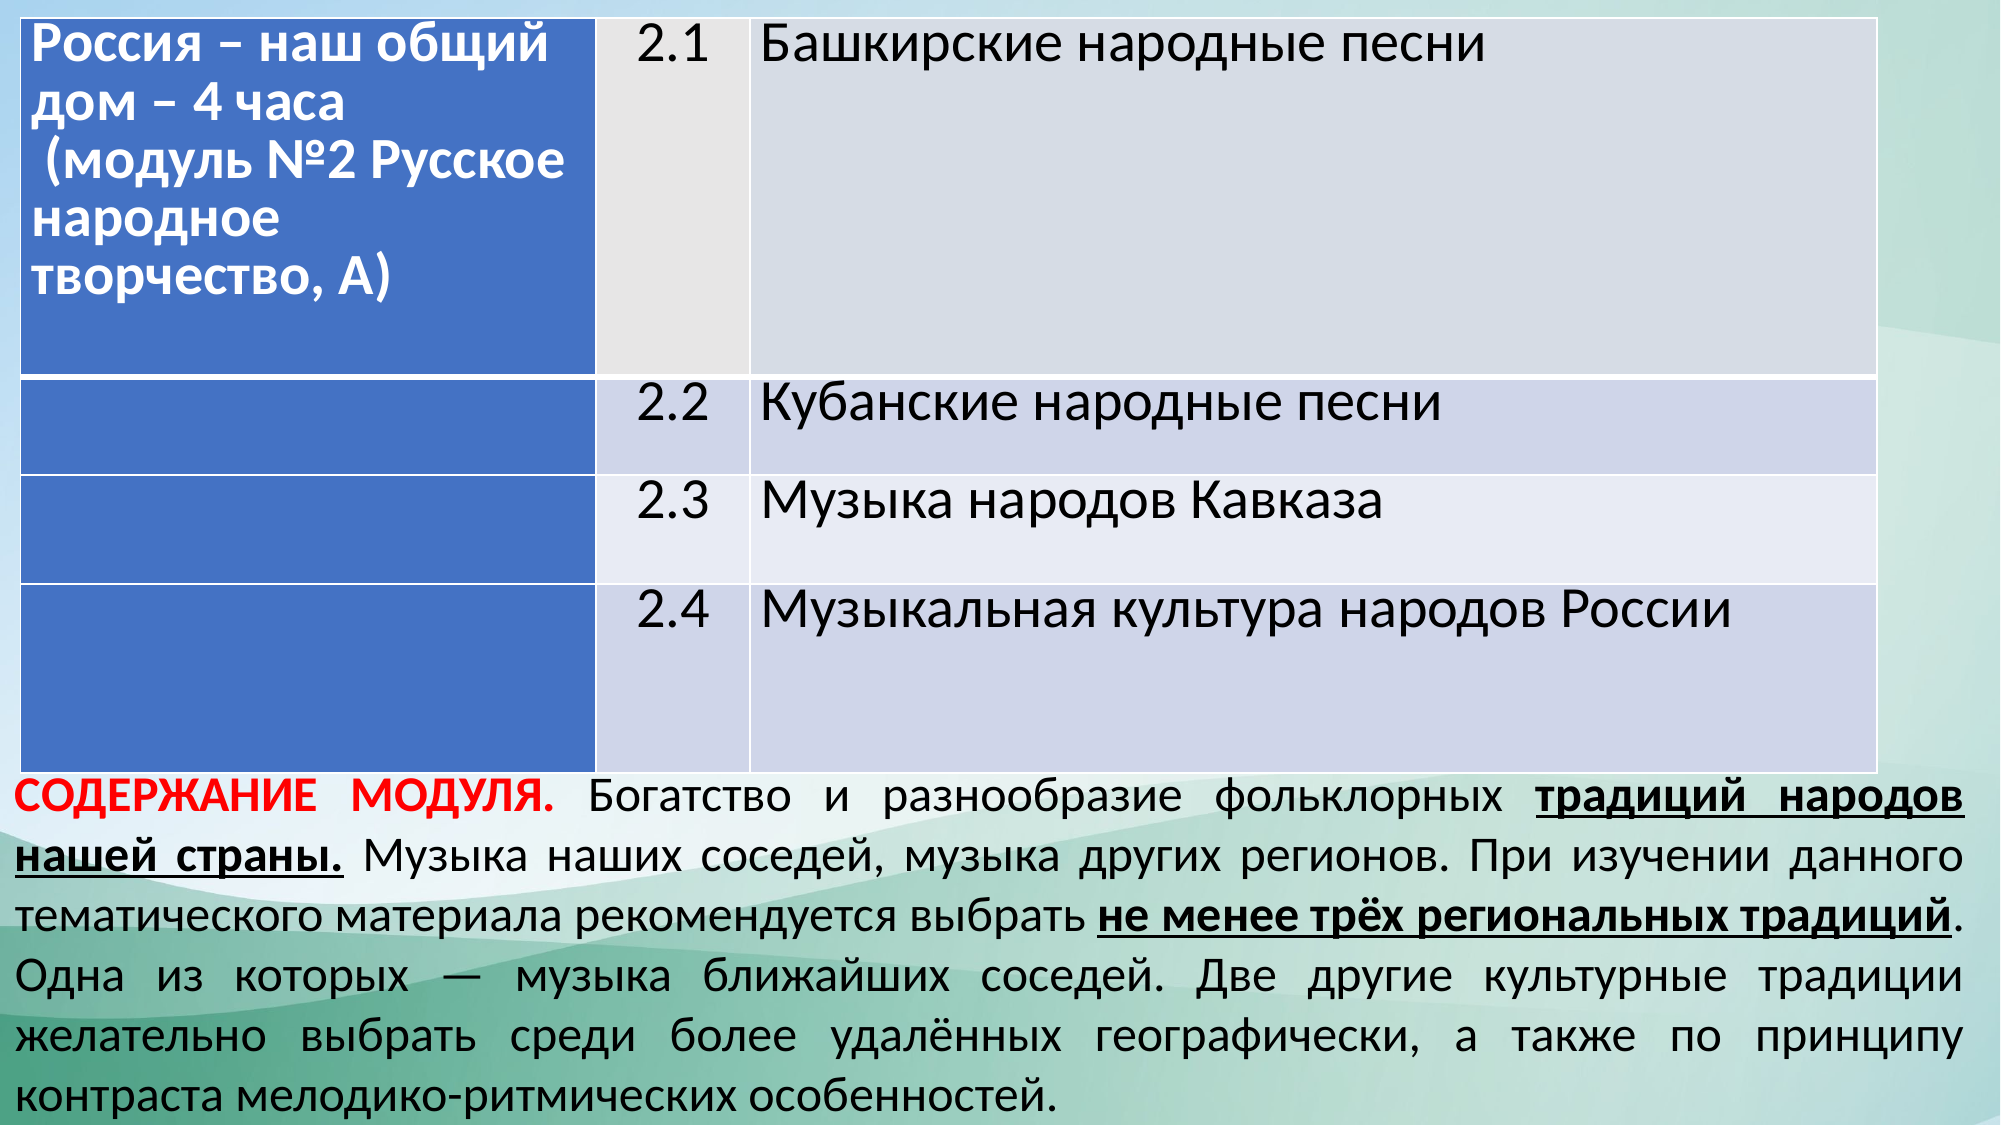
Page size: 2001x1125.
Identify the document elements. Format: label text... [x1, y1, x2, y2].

picture [0, 0, 2001, 1125]
table_header Россия – наш общий дом – 4 часа (модуль №2 Русское народное творчество, А) [21, 19, 595, 244]
text_box СОДЕРЖАНИЕ МОДУЛЯ. Богатство и разнообразие фольклорных традиций народов нашей страны. Музыка наших соседей, музыка других регионов. При изучении данного тематического материала рекомендуется выбрать не менее трёх региональных традиций. Одна из которых — музыка ближайших соседей. Две другие культурные традиции желательно выбрать среди более удалённых географически, а также по принципу контраста мелодико-ритмических особенностей. [0, 244, 1980, 1125]
table_header Башкирские народные песни [751, 19, 1876, 244]
table_header 2.1 [597, 19, 749, 244]
